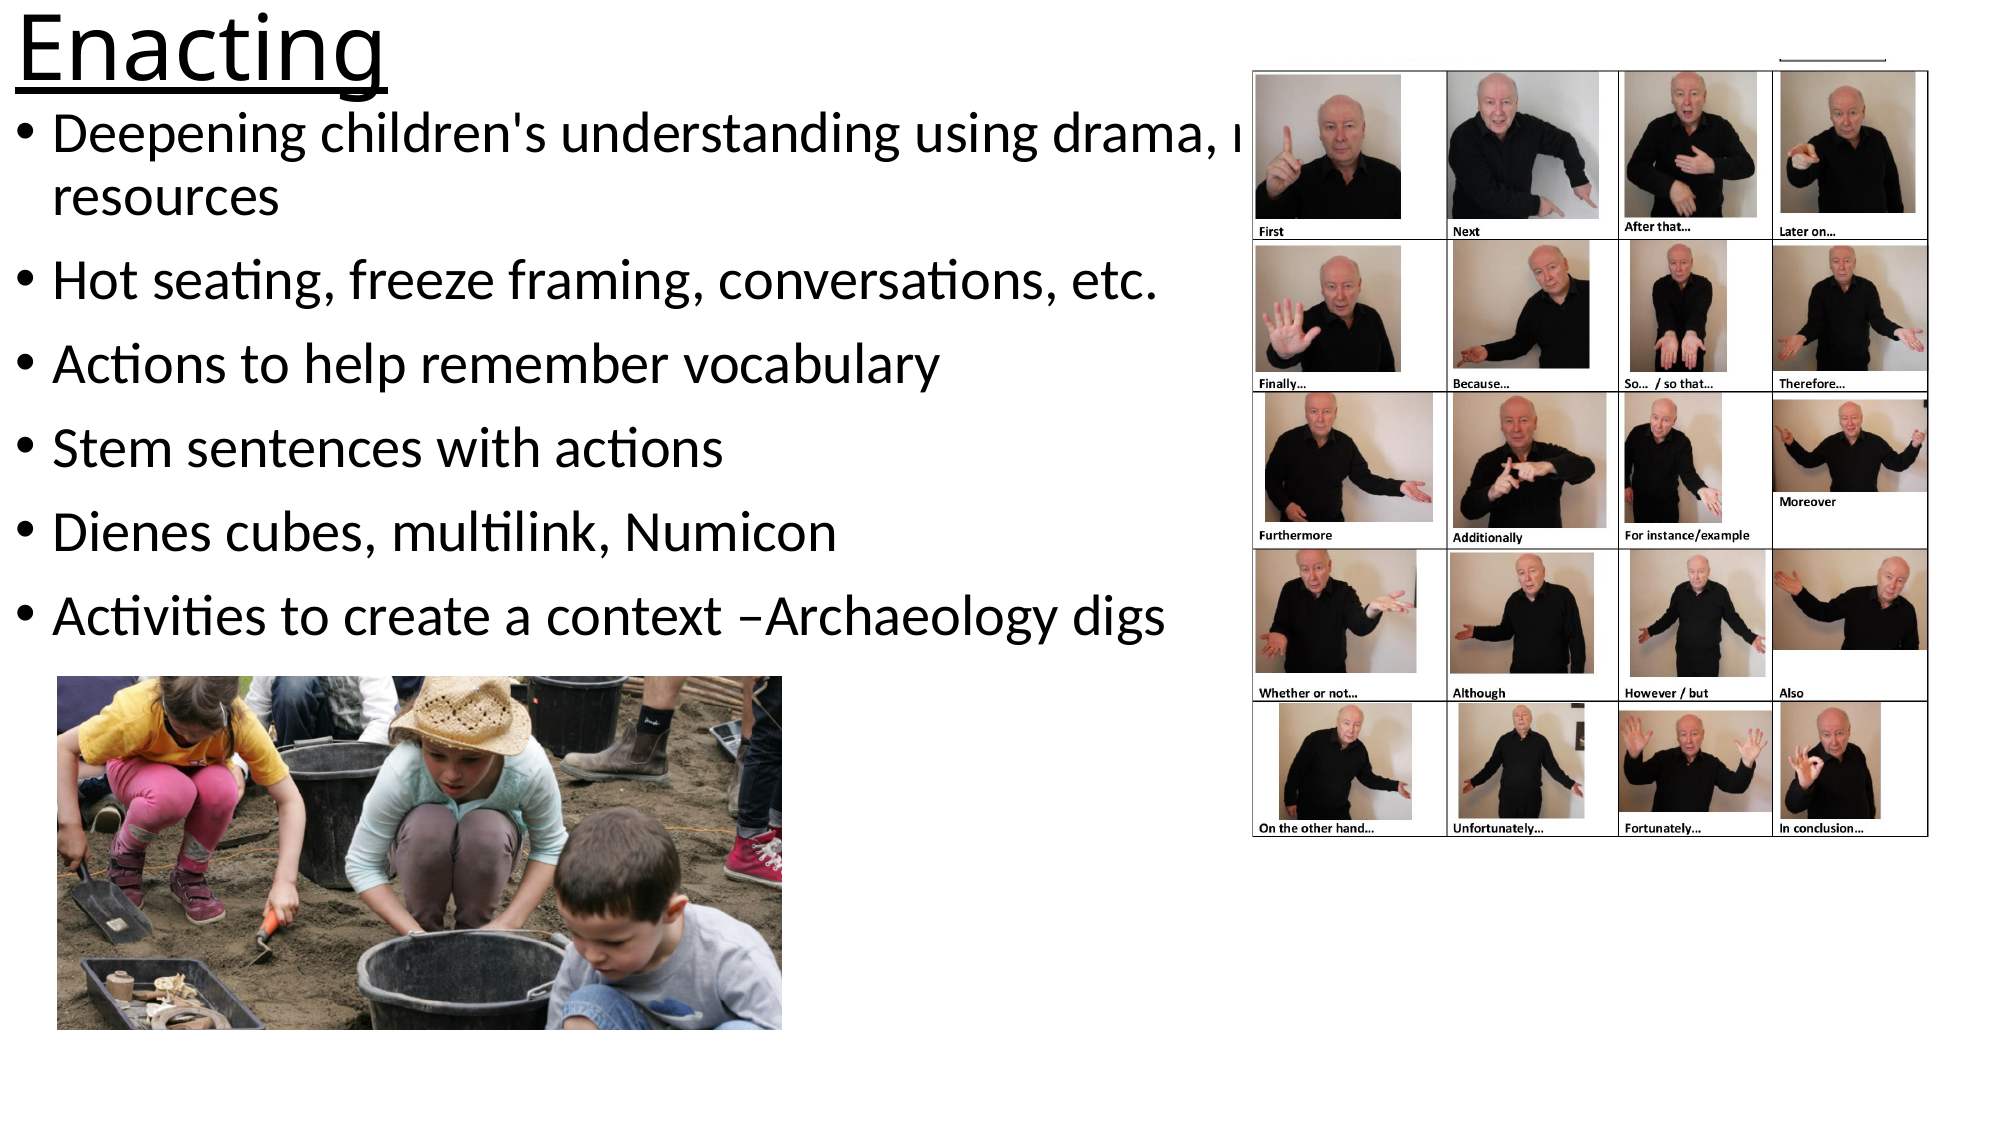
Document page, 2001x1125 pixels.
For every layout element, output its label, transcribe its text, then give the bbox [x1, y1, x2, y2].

picture [57, 676, 782, 1030]
picture [1239, 59, 1943, 845]
title Enacting [0, 0, 1725, 95]
list Deepening children's understanding using drama, manipulatives, resources Hot seating, freeze framing, conversations, etc. Actions to help remember vocabulary Stem sentences with actions Dienes cubes, multilink, Numicon Activities to create a context –Archaeology digs [0, 95, 1239, 809]
